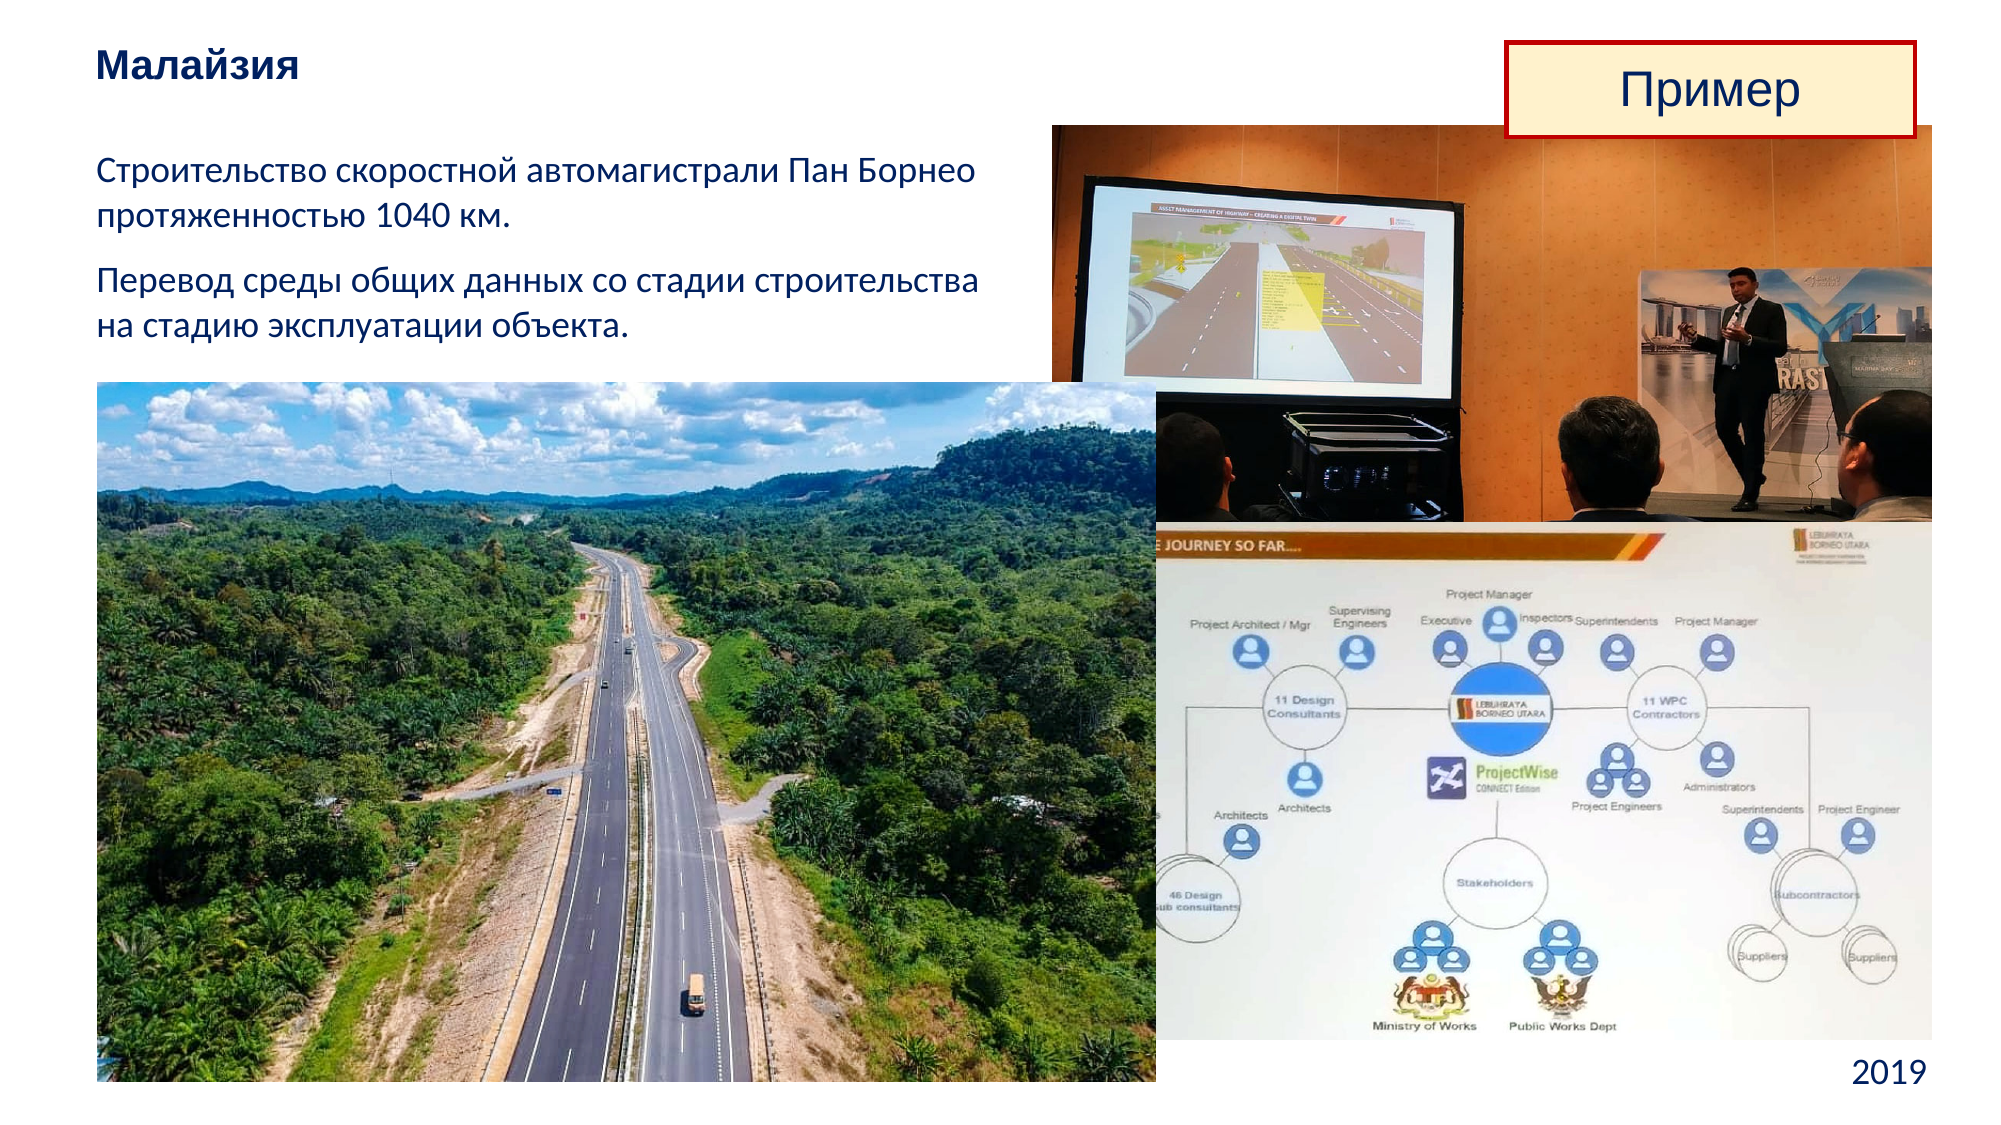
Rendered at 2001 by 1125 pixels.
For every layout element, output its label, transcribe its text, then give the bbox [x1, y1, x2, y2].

text_box 2019 [1836, 1039, 1948, 1100]
text_box Пример [1510, 49, 1910, 124]
title Малайзия [84, 28, 418, 94]
text_box [1506, 42, 1916, 125]
text_box Строительство скоростной автомагистрали Пан Борнео протяженностью 1040 км. Перевод среды общих данных со стадии строительства на стадию эксплуатации объекта. [81, 137, 1052, 353]
picture [97, 125, 1932, 1082]
